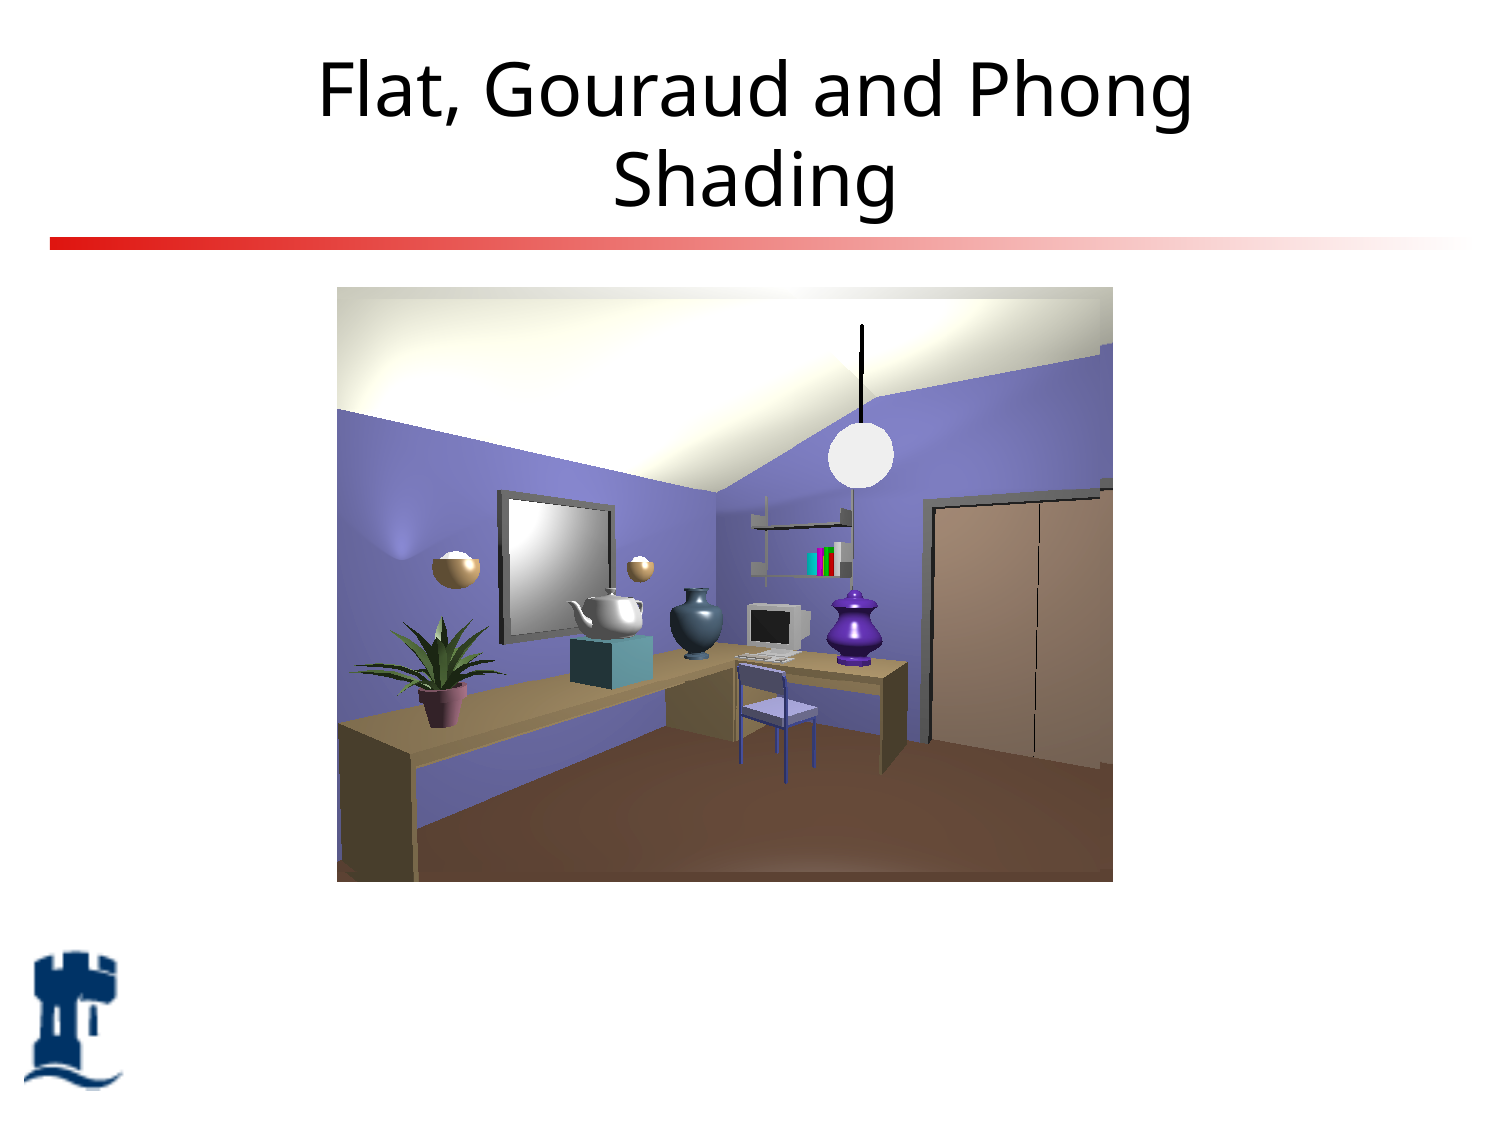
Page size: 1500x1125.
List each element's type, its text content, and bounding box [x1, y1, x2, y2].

picture [337, 287, 1113, 882]
picture [24, 937, 141, 1091]
title Flat, Gouraud and Phong Shading [200, 50, 1313, 213]
